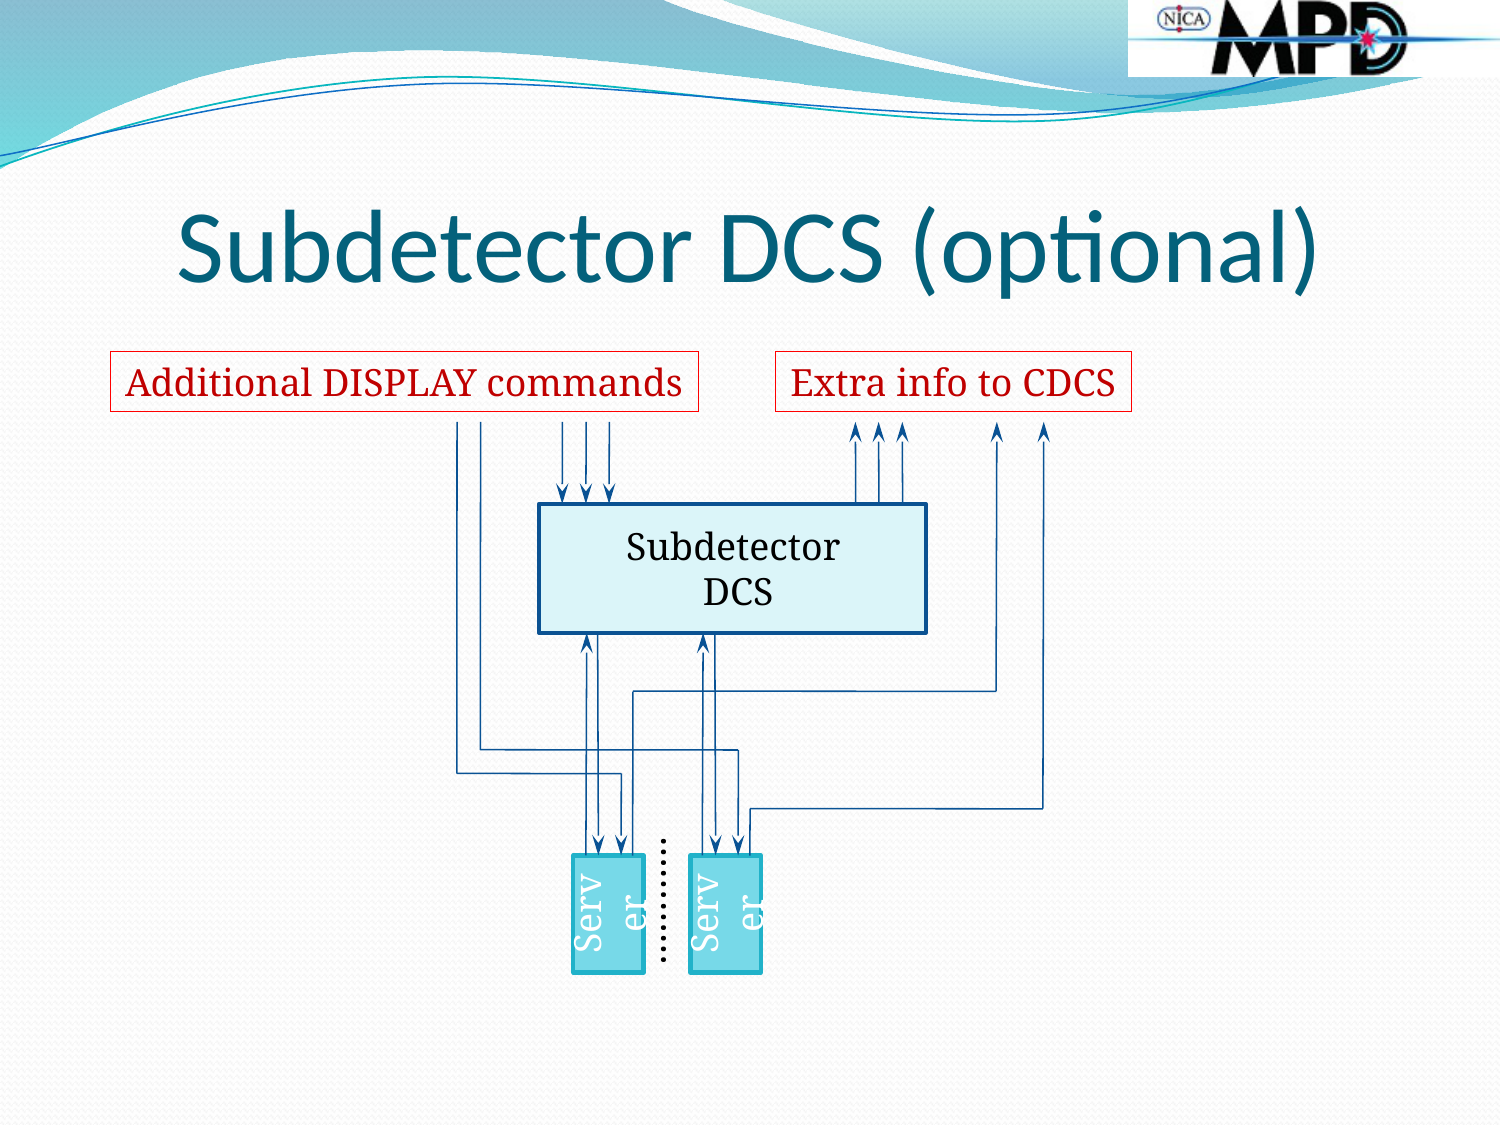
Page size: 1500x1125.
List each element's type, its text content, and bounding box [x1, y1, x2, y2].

text_box [537, 502, 928, 585]
picture [1127, 0, 1500, 77]
text_box Additional DISPLAY commands [110, 351, 699, 412]
text_box [868, 568, 928, 614]
text_box Server [571, 853, 621, 975]
text_box Subdetector DCS [609, 515, 868, 620]
text_box [537, 608, 928, 635]
text_box Extra info to CDCS [775, 351, 1132, 412]
title Subdetector DCS (optional) [75, 115, 1425, 303]
text_box ………… [621, 855, 697, 980]
text_box Server [688, 853, 763, 975]
